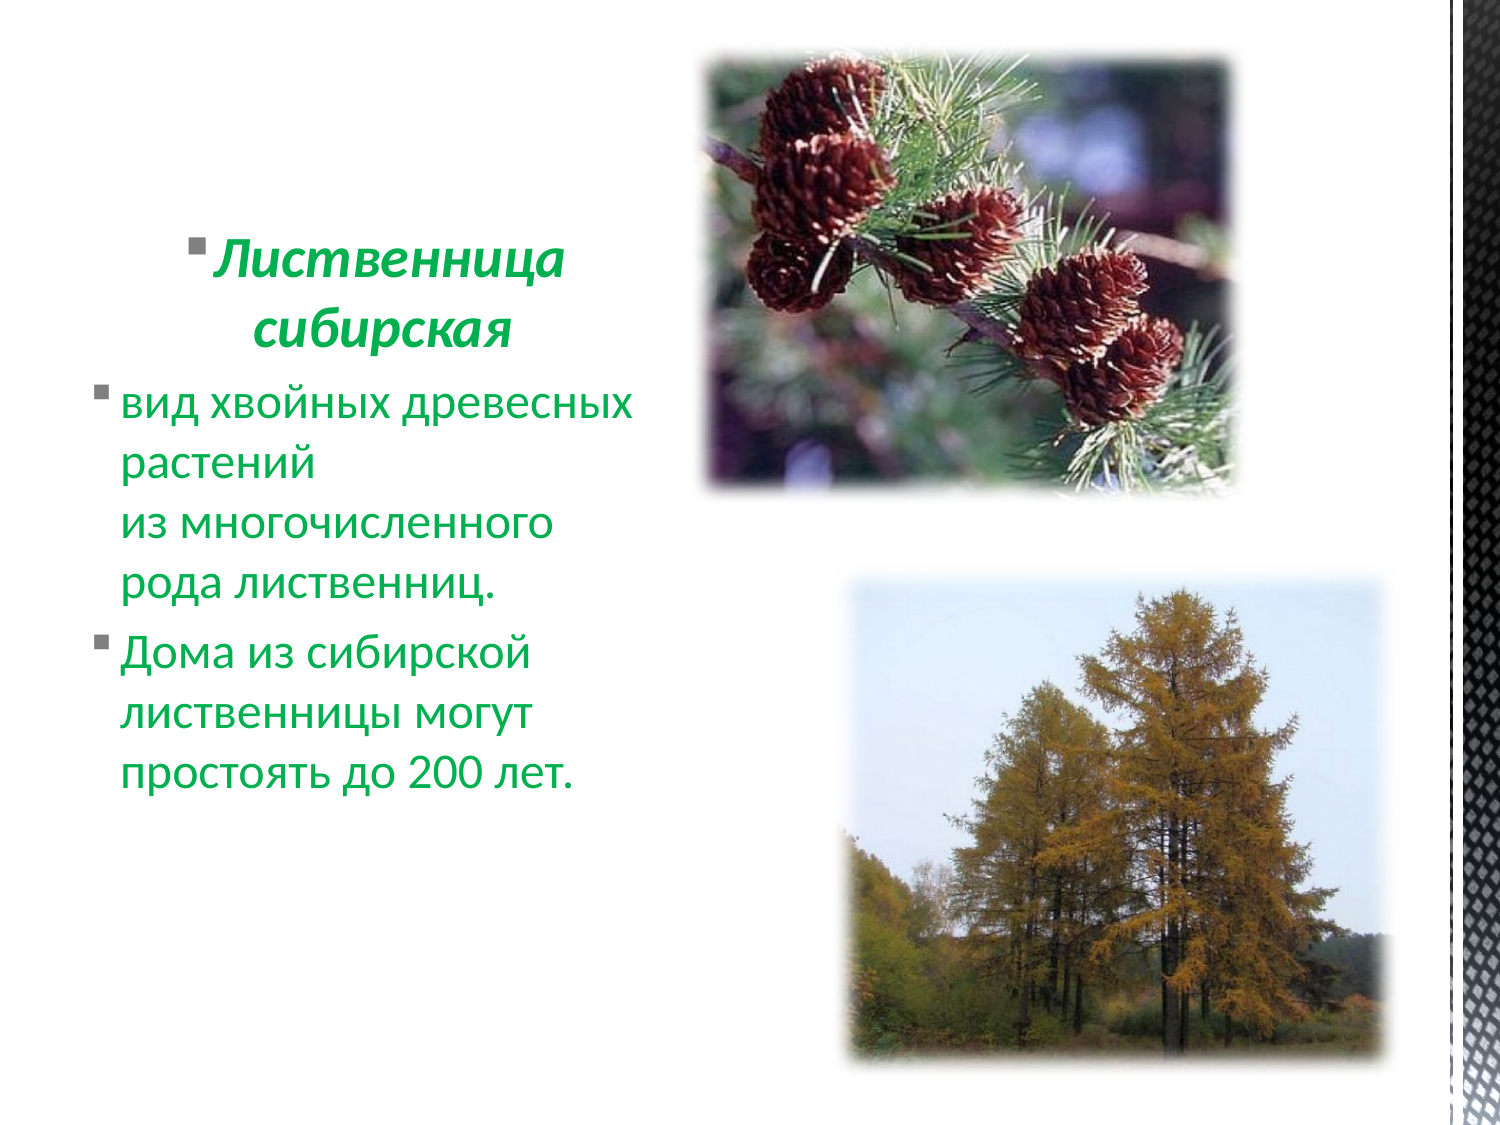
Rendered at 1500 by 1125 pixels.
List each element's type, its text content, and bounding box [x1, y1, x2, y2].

picture [831, 562, 1400, 1078]
list Лиственница сибирская вид хвойных древесных растений из многочисленного рода лиственниц. Дома из сибирской лиственницы могут простоять до 200 лет. [75, 75, 675, 1013]
picture [1447, 0, 1500, 1125]
picture [690, 42, 1247, 504]
